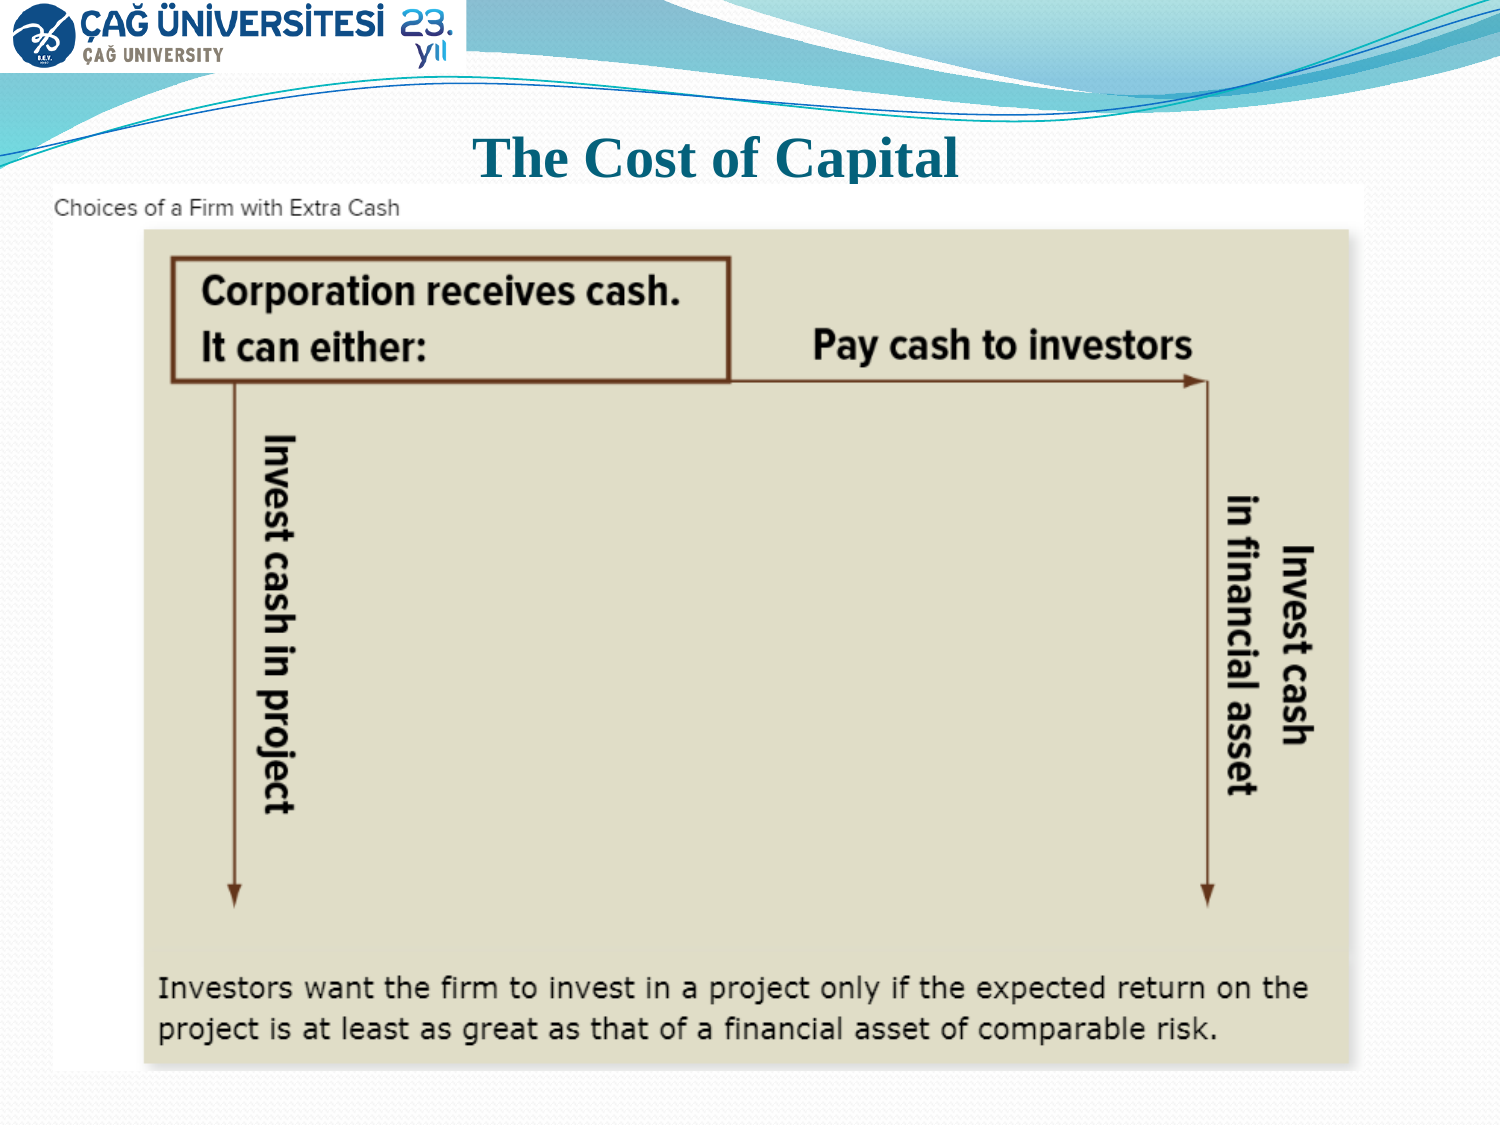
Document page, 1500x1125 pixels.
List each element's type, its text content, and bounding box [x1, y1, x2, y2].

picture [52, 184, 1365, 1071]
title The Cost of Capital [41, 68, 1392, 189]
picture [0, 0, 467, 73]
table_cell = 2.12(1.06) [41, 68, 472, 84]
